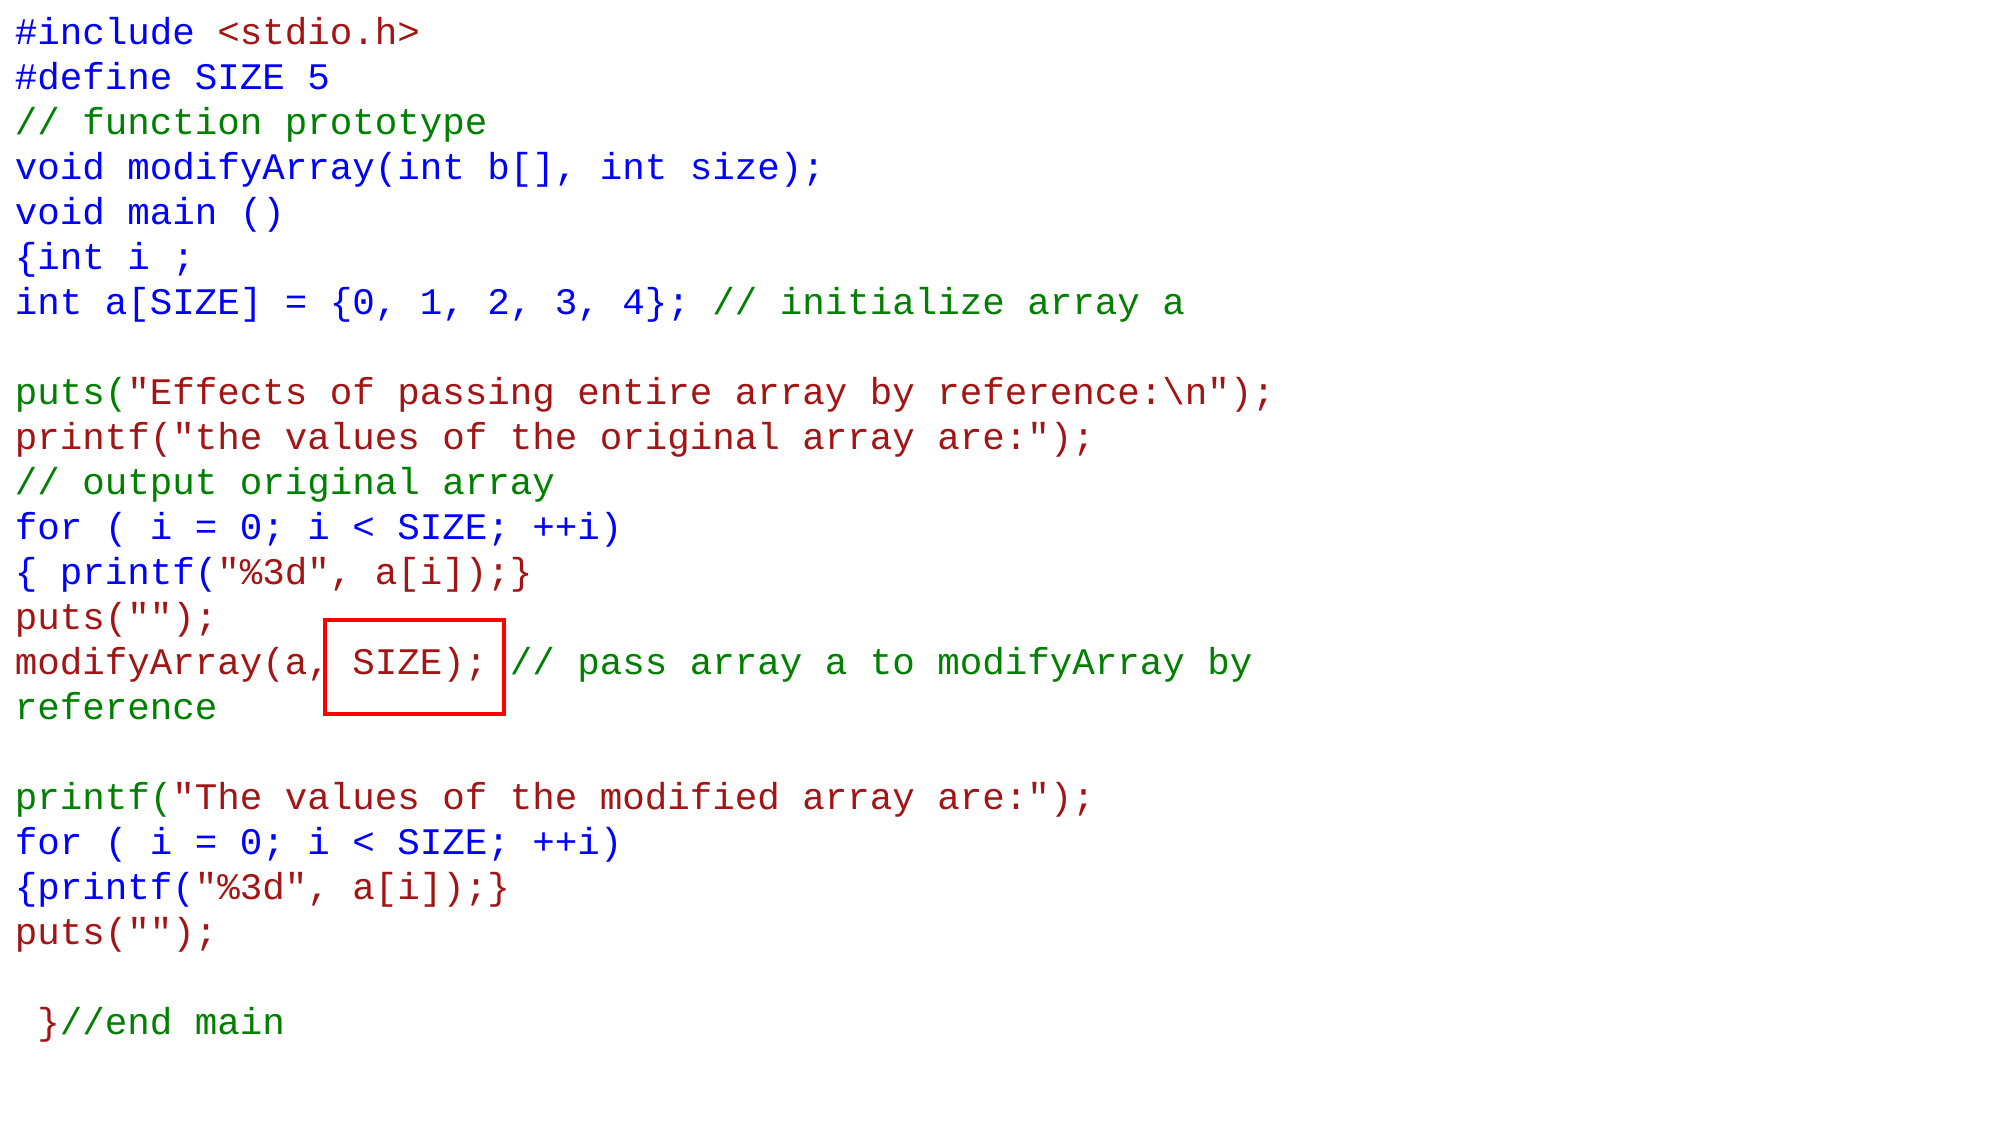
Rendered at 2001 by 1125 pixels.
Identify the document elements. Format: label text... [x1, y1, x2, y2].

text_box #include <stdio.h> #define SIZE 5 // function prototype void modifyArray(int b[], int size); void main () {int i ; int a[SIZE] = {0, 1, 2, 3, 4}; // initialize array a puts("Effects of passing entire array by reference:\n"); printf("the values of the original array are:"); // output original array for ( i = 0; i < SIZE; ++i) { printf("%3d", a[i]);} puts(""); modifyArray(a, SIZE); // pass array a to modifyArray by reference printf("The values of the modified array are:"); for ( i = 0; i < SIZE; ++i) {printf("%3d", a[i]);} puts(""); }//end main [0, 0, 1364, 1050]
text_box [324, 619, 505, 715]
